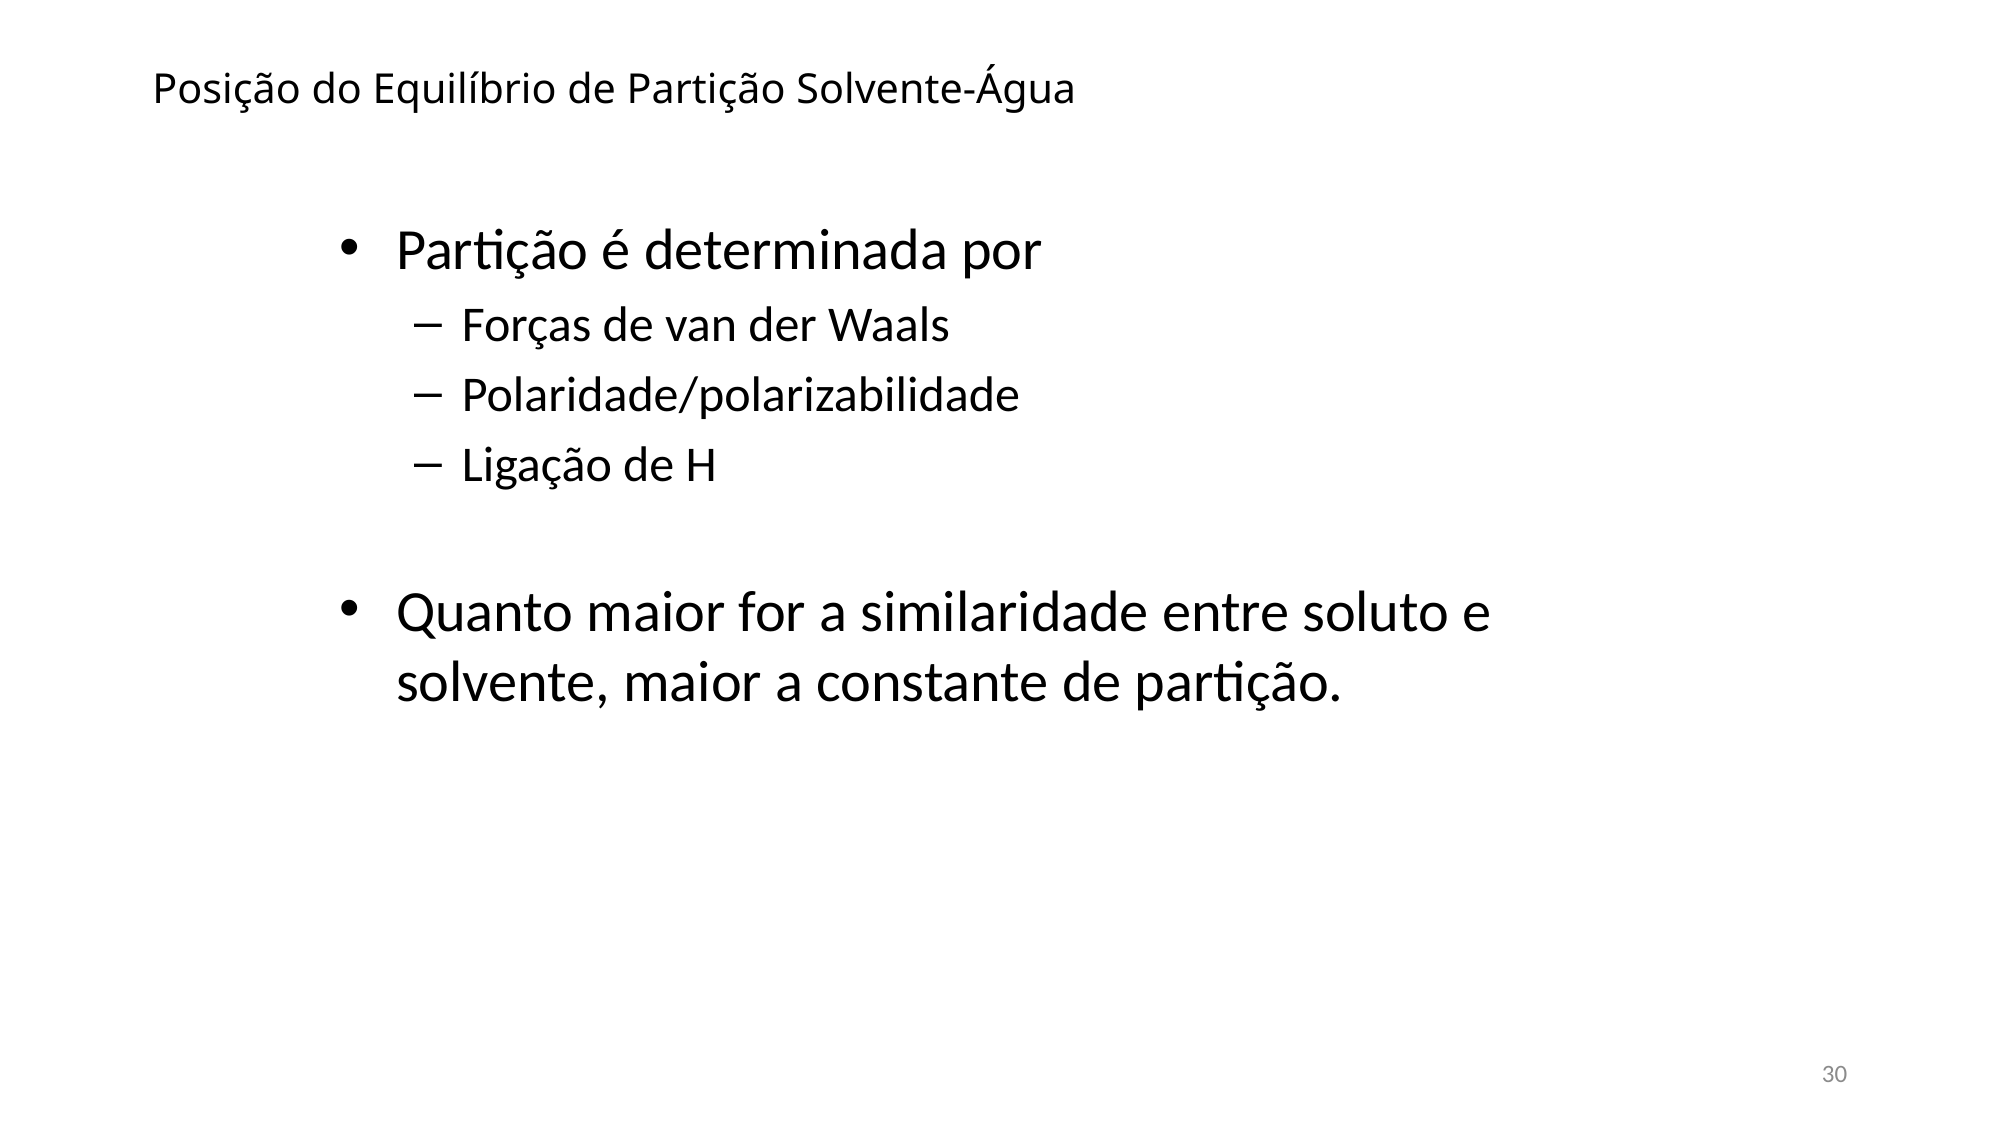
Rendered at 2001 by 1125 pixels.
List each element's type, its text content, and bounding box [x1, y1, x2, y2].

title Posição do Equilíbrio de Partição Solvente-Água [137, 59, 1863, 120]
slide_number 30 [1412, 1042, 1863, 1103]
text_box Partição é determinada por Forças de van der Waals Polaridade/polarizabilidade Ligação de H Quanto maior for a similaridade entre soluto e solvente, maior a constante de partição. [324, 203, 1675, 947]
